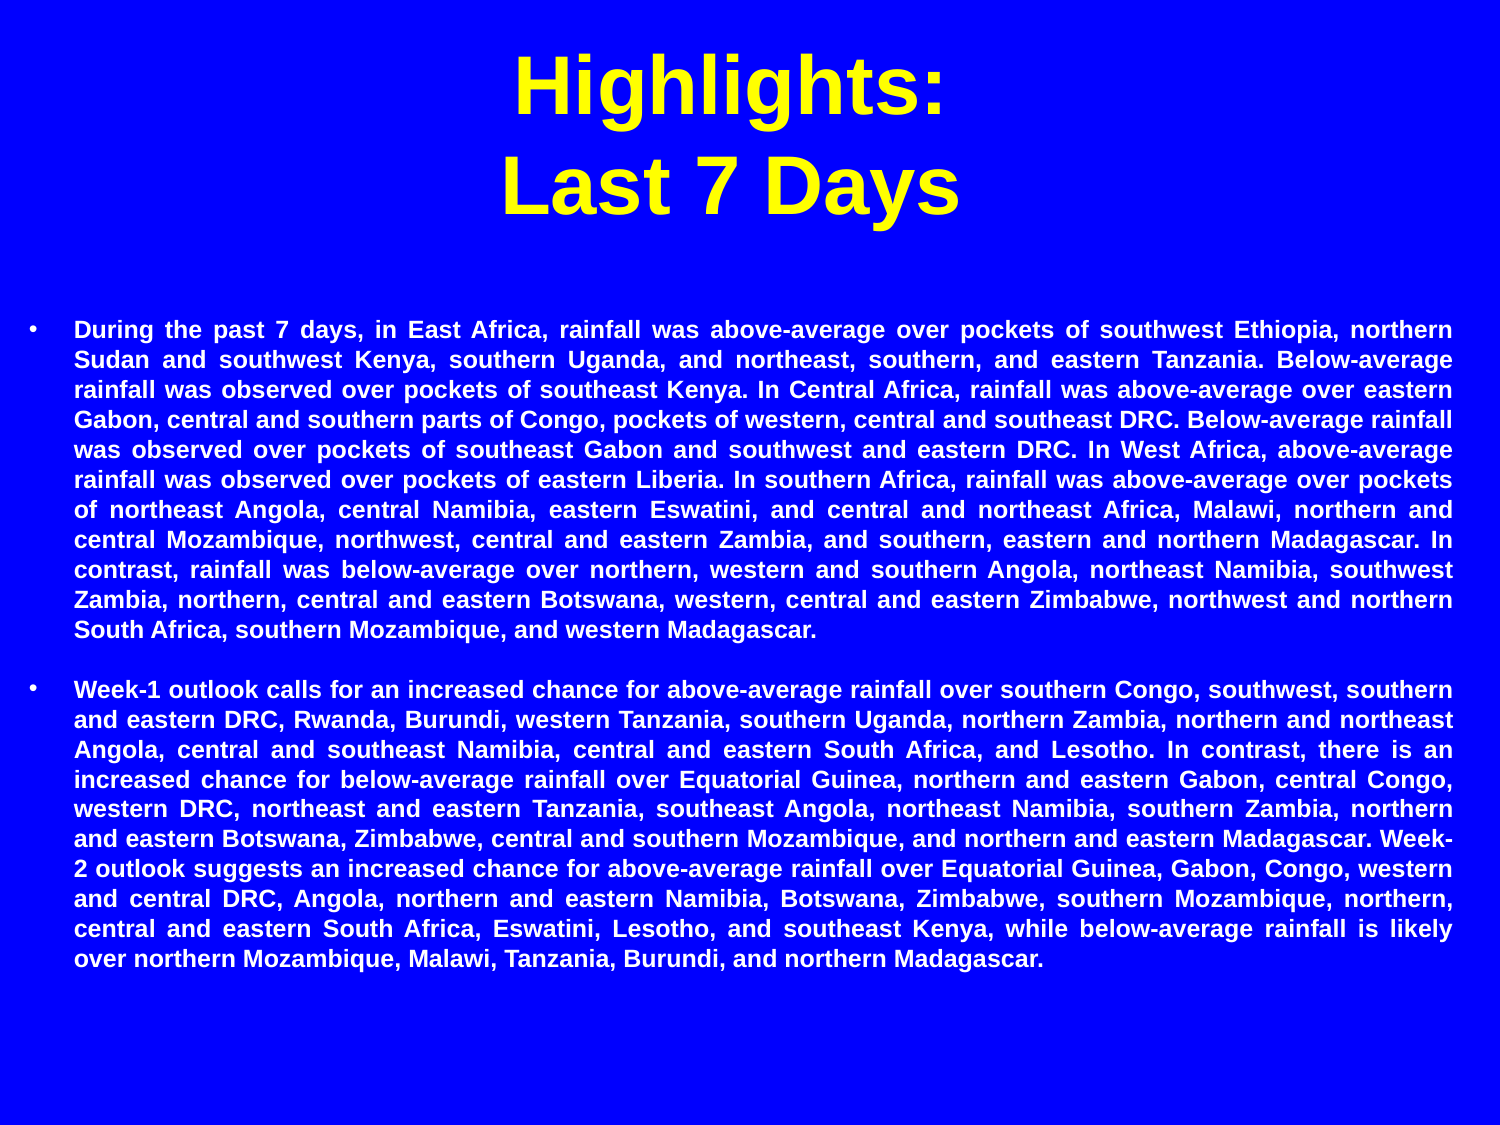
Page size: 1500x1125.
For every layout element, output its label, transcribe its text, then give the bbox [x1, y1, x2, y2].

text_box During the past 7 days, in East Africa, rainfall was above-average over pockets of southwest Ethiopia, northern Sudan and southwest Kenya, southern Uganda, and northeast, southern, and eastern Tanzania. Below-average rainfall was observed over pockets of southeast Kenya. In Central Africa, rainfall was above-average over eastern Gabon, central and southern parts of Congo, pockets of western, central and southeast DRC. Below-average rainfall was observed over pockets of southeast Gabon and southwest and eastern DRC. In West Africa, above-average rainfall was observed over pockets of eastern Liberia. In southern Africa, rainfall was above-average over pockets of northeast Angola, central Namibia, eastern Eswatini, and central and northeast Africa, Malawi, northern and central Mozambique, northwest, central and eastern Zambia, and southern, eastern and northern Madagascar. In contrast, rainfall was below-average over northern, western and southern Angola, northeast Namibia, southwest Zambia, northern, central and eastern Botswana, western, central and eastern Zimbabwe, northwest and northern South Africa, southern Mozambique, and western Madagascar. Week-1 outlook calls for an increased chance for above-average rainfall over southern Congo, southwest, southern and eastern DRC, Rwanda, Burundi, western Tanzania, southern Uganda, northern Zambia, northern and northeast Angola, central and southeast Namibia, central and eastern South Africa, and Lesotho. In contrast, there is an increased chance for below-average rainfall over Equatorial Guinea, northern and eastern Gabon, central Congo, western DRC, northeast and eastern Tanzania, southeast Angola, northeast Namibia, southern Zambia, northern and eastern Botswana, Zimbabwe, central and southern Mozambique, and northern and eastern Madagascar. Week-2 outlook suggests an increased chance for above-average rainfall over Equatorial Guinea, Gabon, Congo, western and central DRC, Angola, northern and eastern Namibia, Botswana, Zimbabwe, southern Mozambique, northern, central and eastern South Africa, Eswatini, Lesotho, and southeast Kenya, while below-average rainfall is likely over northern Mozambique, Malawi, Tanzania, Burundi, and northern Madagascar. [11, 276, 1472, 1032]
title Highlights: Last 7 Days [137, 37, 1325, 225]
